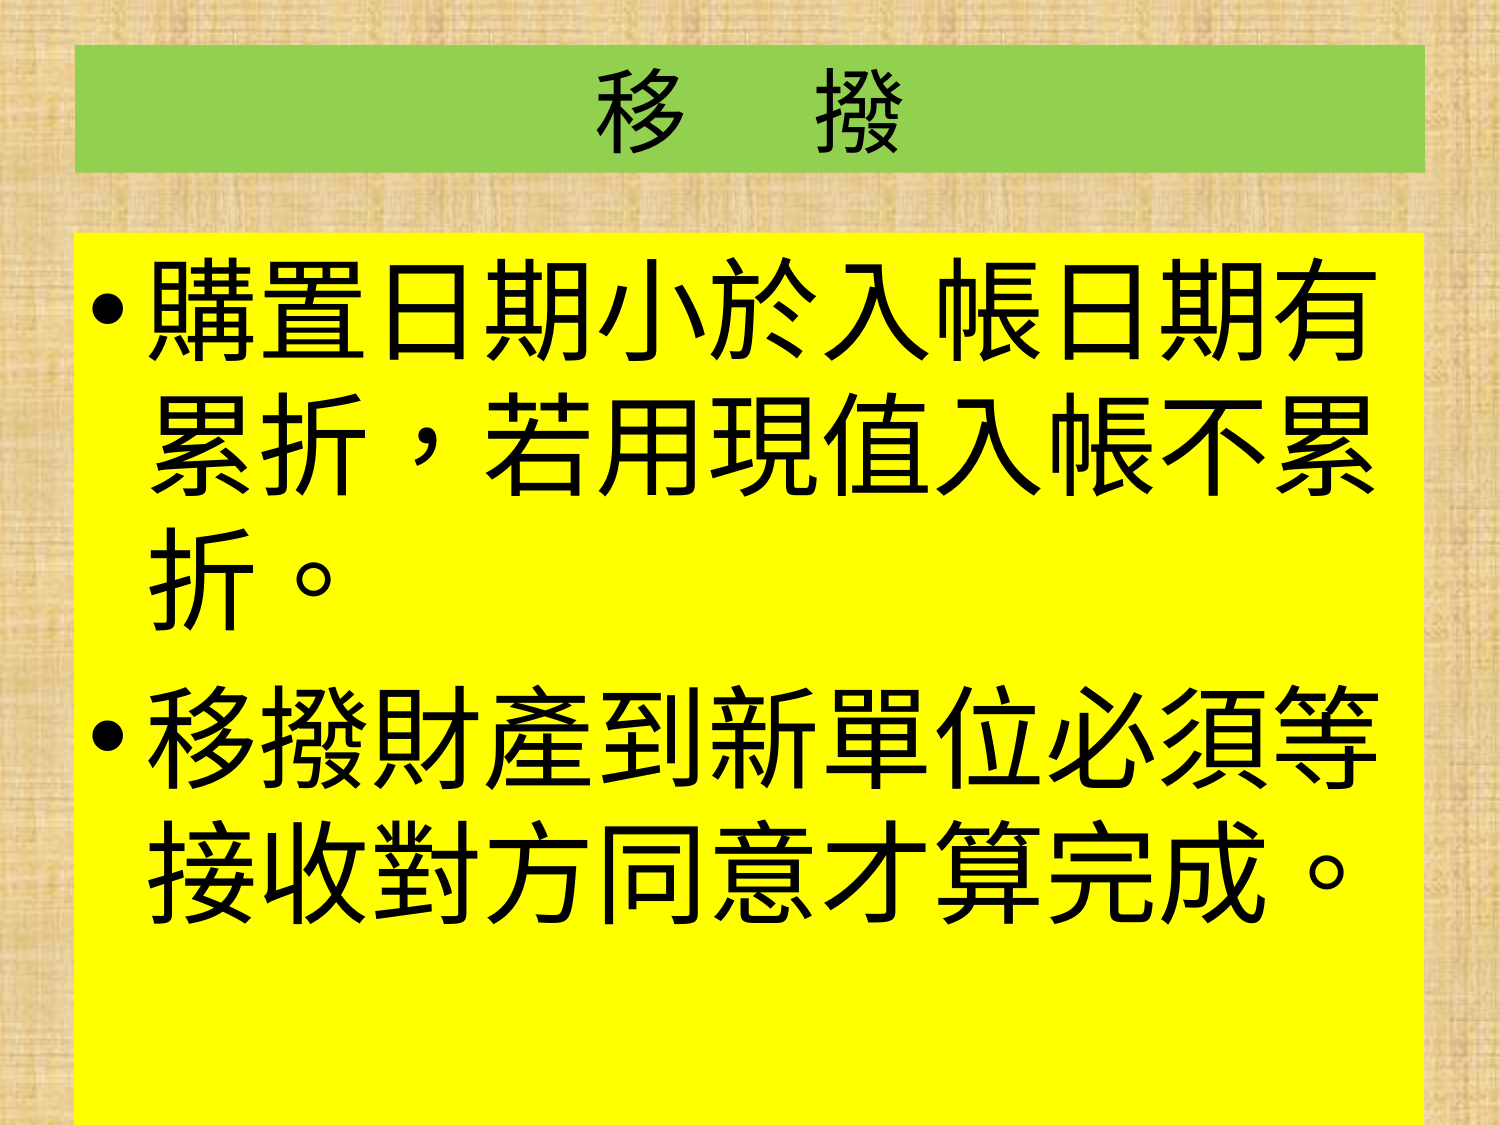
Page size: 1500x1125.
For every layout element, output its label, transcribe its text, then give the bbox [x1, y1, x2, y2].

picture [0, 0, 1500, 1125]
title 移 撥 [75, 45, 1425, 173]
list 購置日期小於入帳日期有累折，若用現值入帳不累折。 移撥財產到新單位必須等接收對方同意才算完成。 [73, 232, 1424, 1125]
